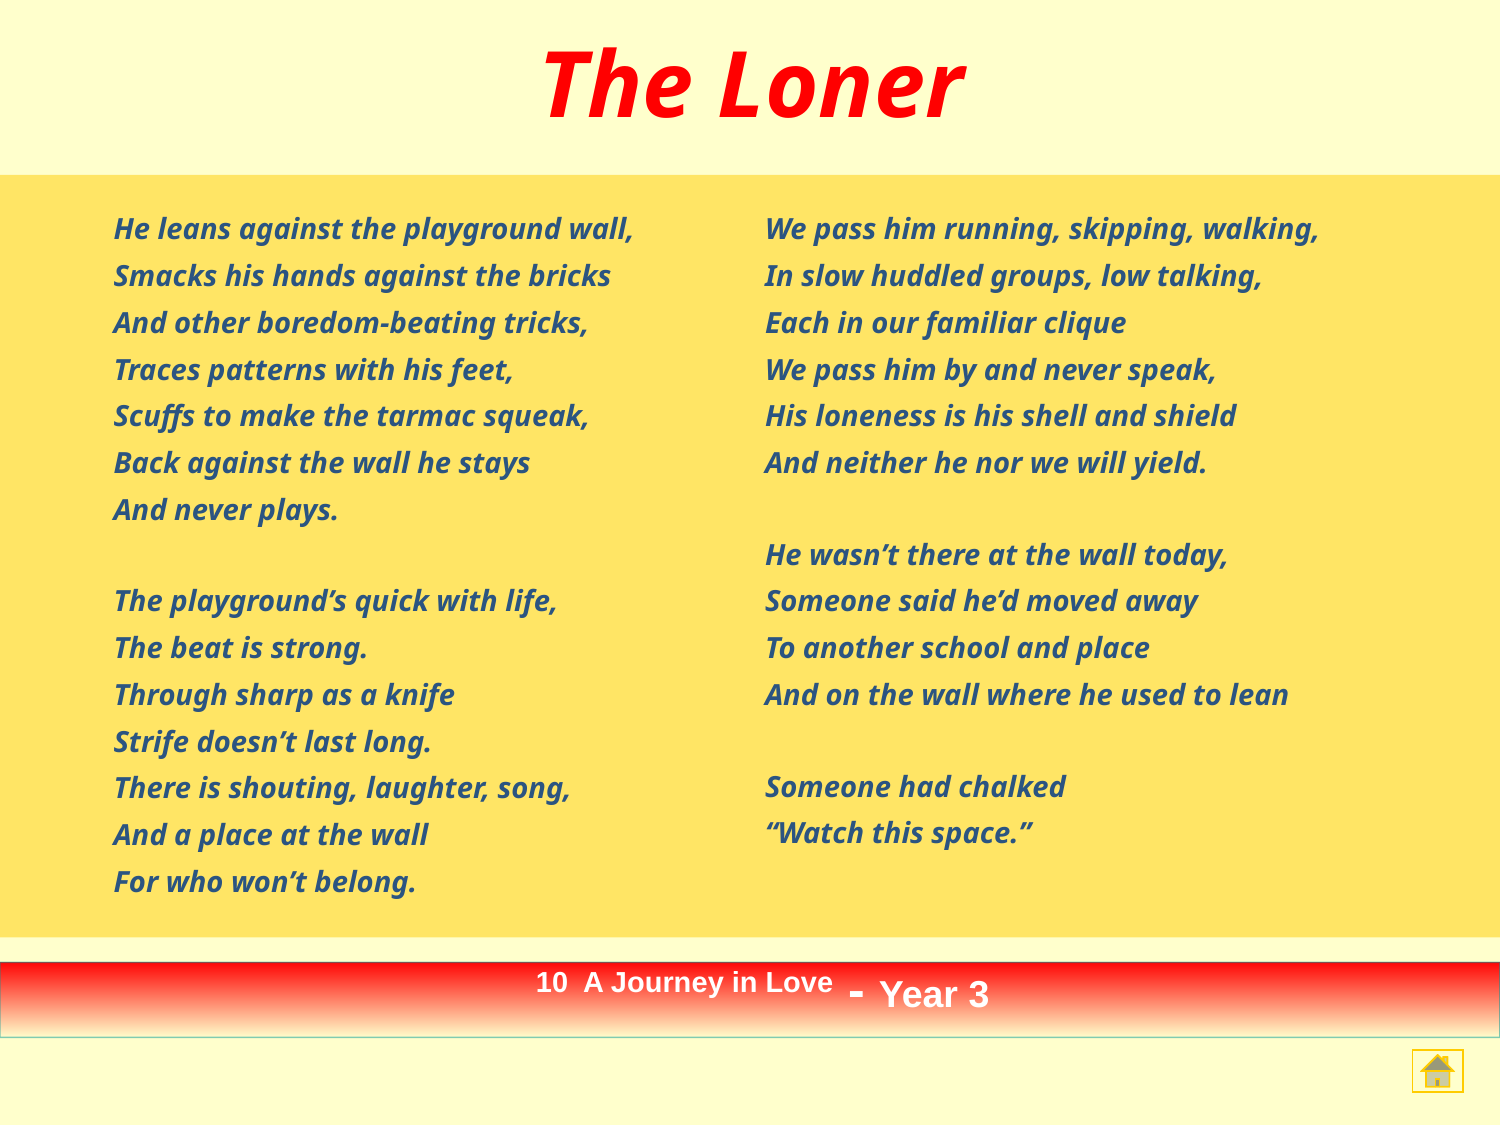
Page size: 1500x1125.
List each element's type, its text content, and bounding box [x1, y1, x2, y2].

text_box We pass him running, skipping, walking, In slow huddled groups, low talking, Each in our familiar clique We pass him by and never speak, His loneness is his shell and shield And neither he nor we will yield. He wasn’t there at the wall today, Someone said he’d moved away To another school and place And on the wall where he used to lean Someone had chalked “Watch this space.” [750, 206, 1375, 873]
text_box [1412, 1049, 1463, 1092]
text_box [0, 174, 1500, 938]
text_box [0, 962, 1500, 1038]
title The Loner [76, 12, 1427, 150]
text_box 10 A Journey in Love - Year 3 [502, 949, 1023, 1025]
text_box He leans against the playground wall, Smacks his hands against the bricks And other boredom-beating tricks, Traces patterns with his feet, Scuffs to make the tarmac squeak, Back against the wall he stays And never plays. The playground’s quick with life, The beat is strong. Through sharp as a knife Strife doesn’t last long. There is shouting, laughter, song, And a place at the wall For who won’t belong. [98, 206, 713, 873]
